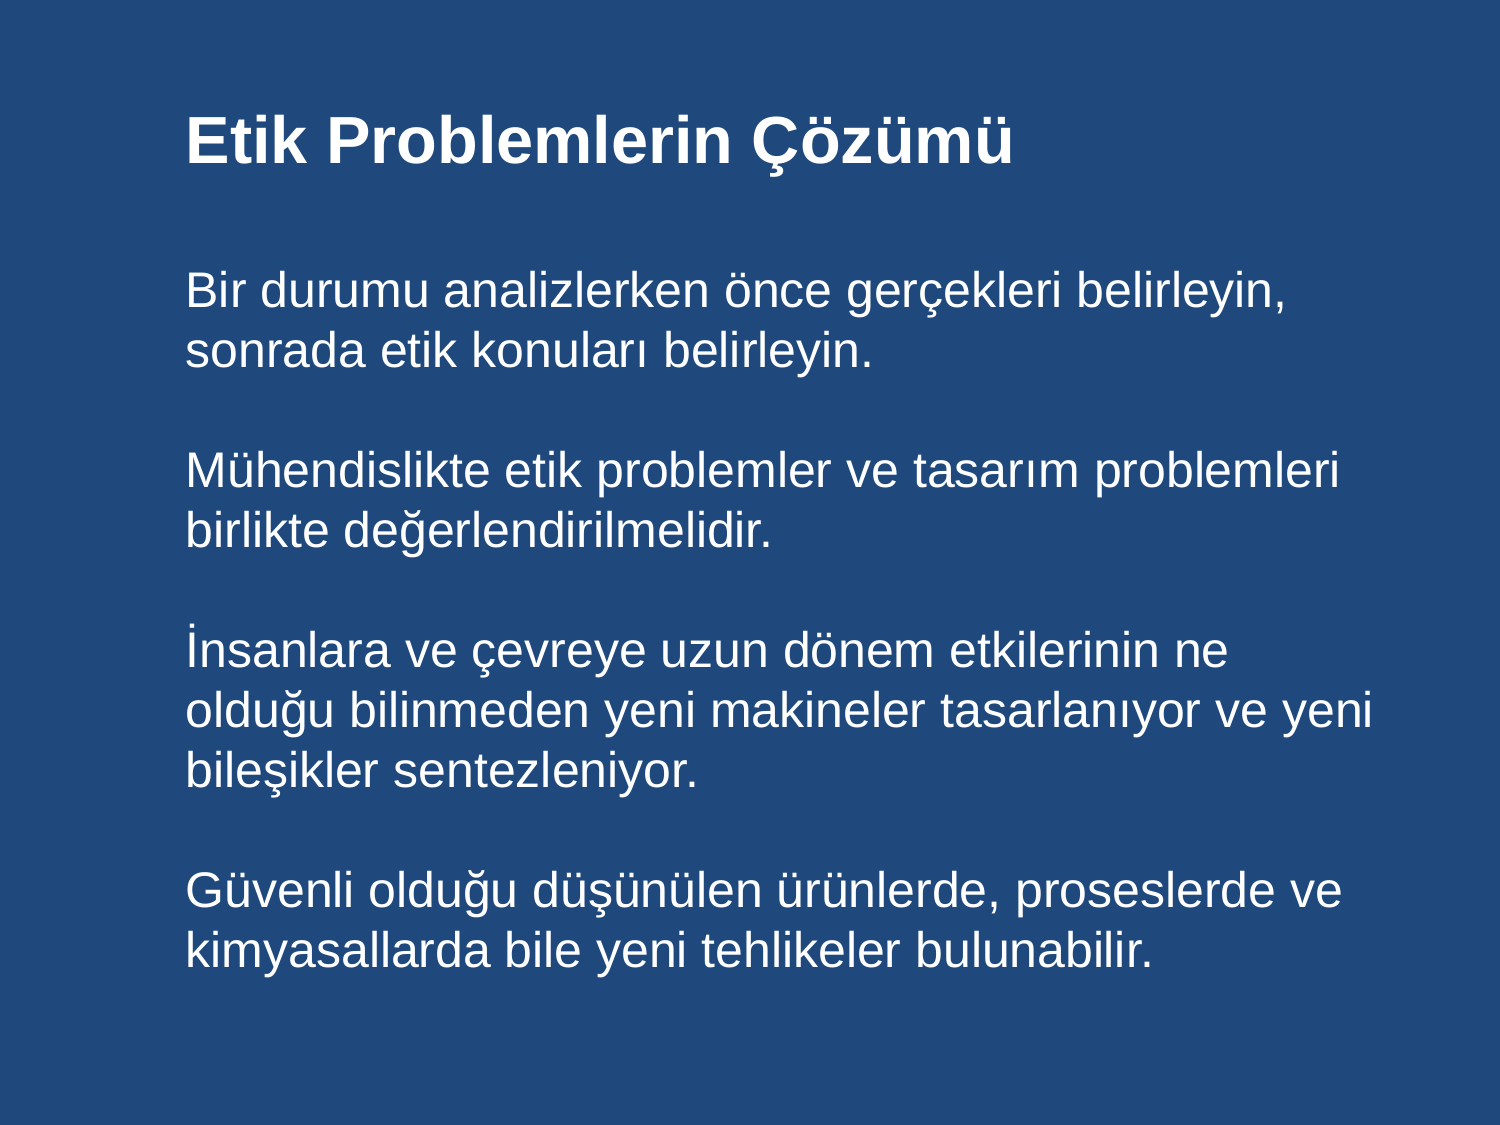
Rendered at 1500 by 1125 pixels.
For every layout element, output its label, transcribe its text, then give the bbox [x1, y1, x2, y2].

text_box Etik Problemlerin Çözümü Bir durumu analizlerken önce gerçekleri belirleyin, sonrada etik konuları belirleyin. Mühendislikte etik problemler ve tasarım problemleri birlikte değerlendirilmelidir. İnsanlara ve çevreye uzun dönem etkilerinin ne olduğu bilinmeden yeni makineler tasarlanıyor ve yeni bileşikler sentezleniyor. Güvenli olduğu düşünülen ürünlerde, proseslerde ve kimyasallarda bile yeni tehlikeler bulunabilir. [171, 89, 1400, 985]
